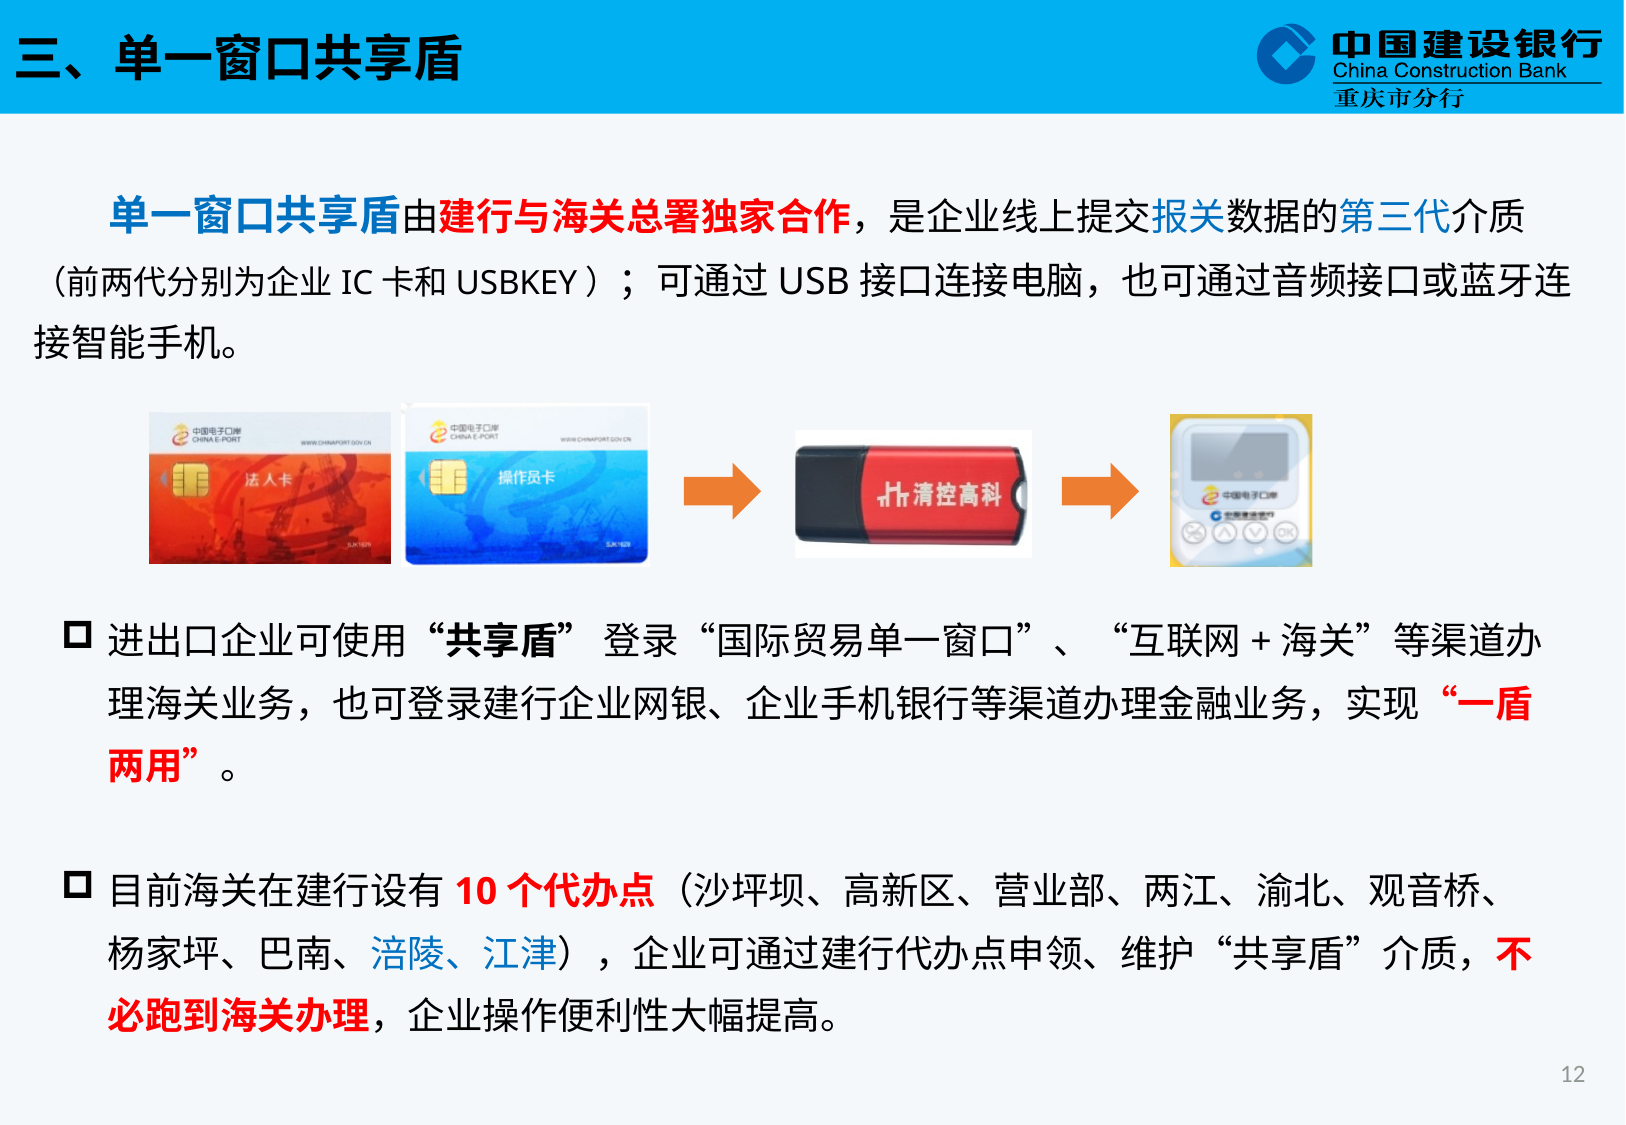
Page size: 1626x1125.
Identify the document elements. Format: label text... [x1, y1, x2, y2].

text_box 单一窗口共享盾由建行与海关总署独家合作，是企业线上提交报关数据的第三代介质（前两代分别为企业IC卡和USBKEY）；可通过USB接口连接电脑，也可通过音频接口或蓝牙连接智能手机。 [19, 169, 1601, 434]
text_box 进出口企业可使用“共享盾” 登录“国际贸易单一窗口”、“互联网+海关”等渠道办理海关业务，也可登录建行企业网银、企业手机银行等渠道办理金融业务，实现“一盾两用”。 目前海关在建行设有10个代办点（沙坪坝、高新区、营业部、两江、渝北、观音桥、杨家坪、巴南、涪陵、江津），企业可通过建行代办点申领、维护“共享盾”介质，不必跑到海关办理，企业操作便利性大幅提高。 [46, 592, 1571, 1045]
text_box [1256, 15, 1602, 109]
text_box 三、单一窗口共享盾 [0, 0, 1624, 114]
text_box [149, 403, 1313, 567]
text_box 12 [1316, 1042, 1601, 1103]
